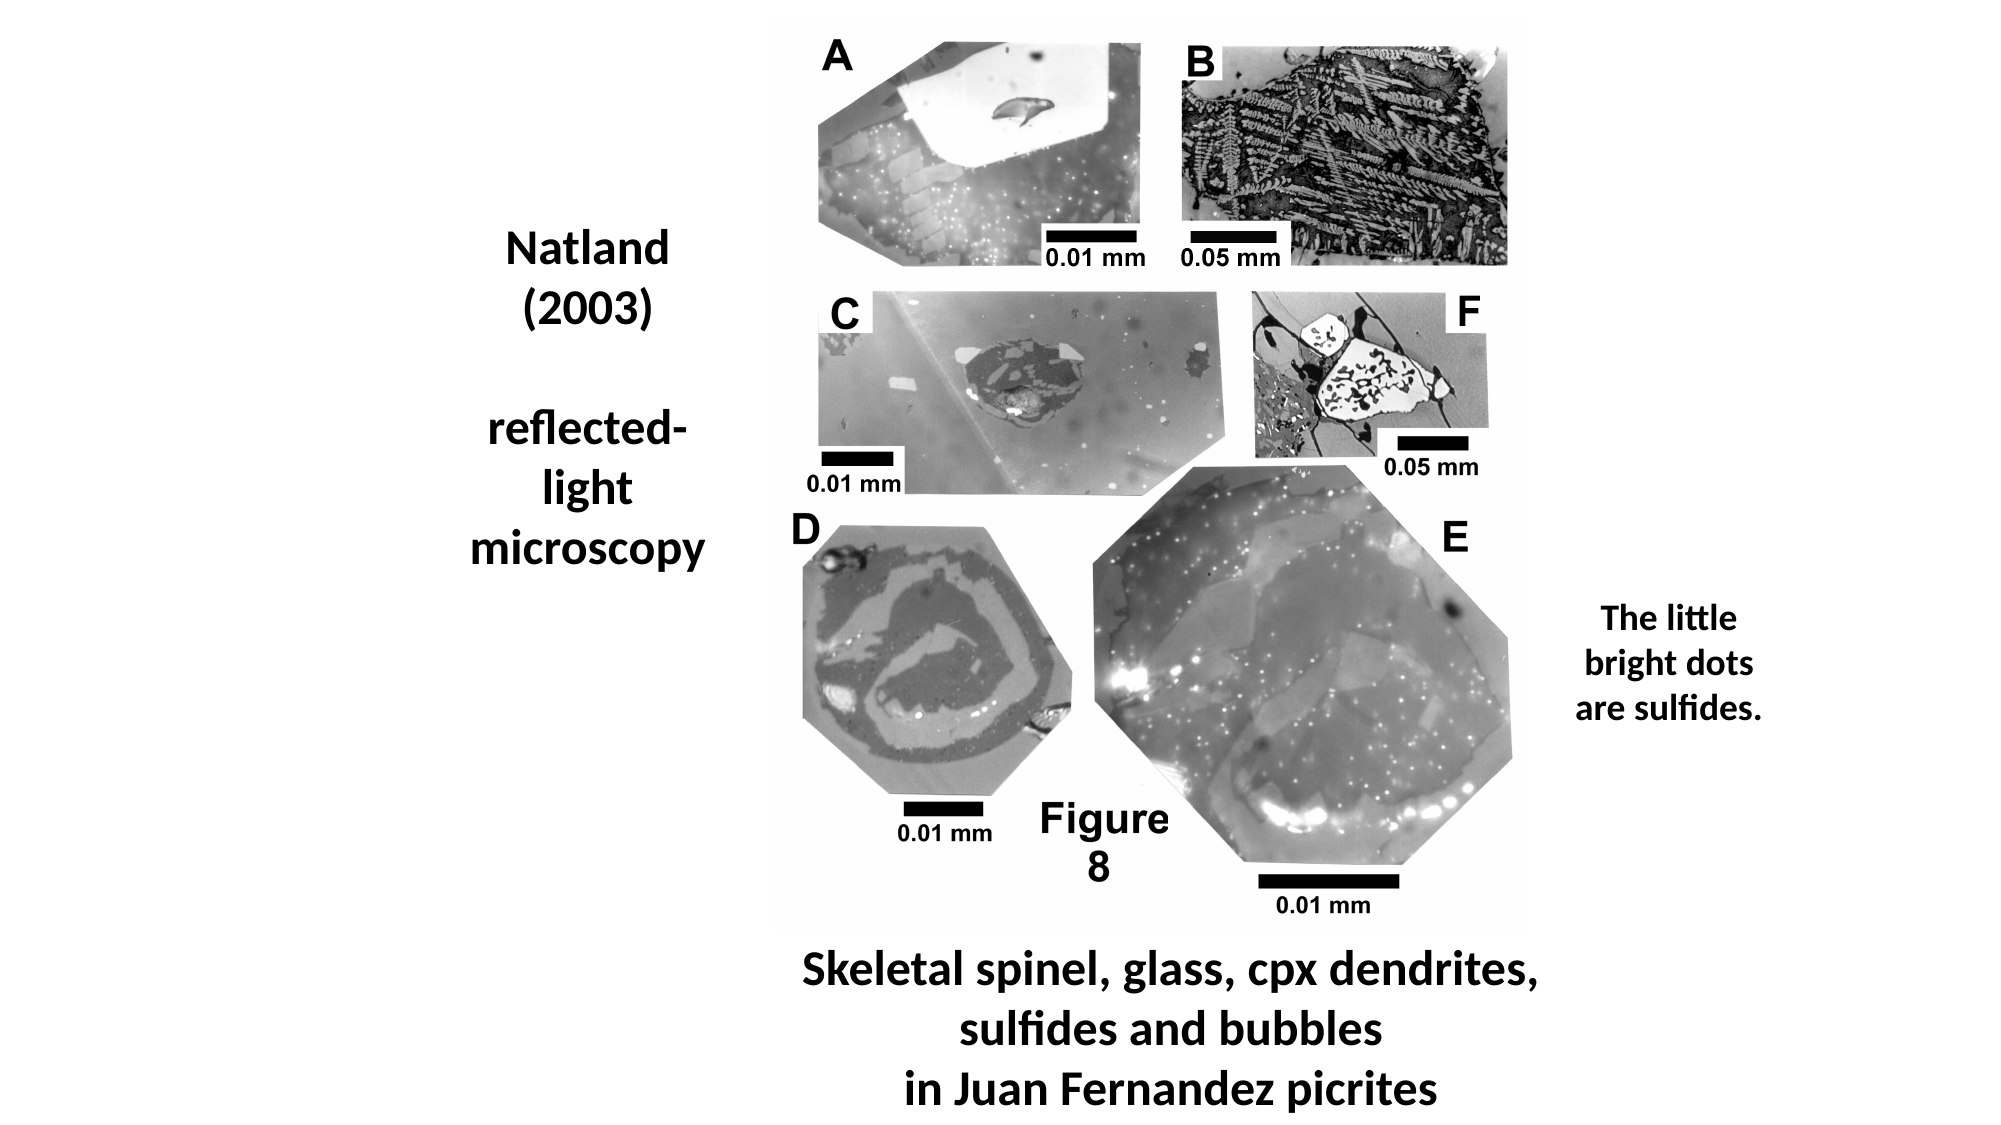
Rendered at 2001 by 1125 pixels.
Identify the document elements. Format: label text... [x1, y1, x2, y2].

text_box The little bright dots are sulfides. [1560, 585, 1779, 736]
text_box Natland (2003) reflected- light microscopy [454, 206, 721, 582]
text_box Skeletal spinel, glass, cpx dendrites, sulfides and bubbles in Juan Fernandez picrites [787, 928, 1555, 1123]
picture [773, 18, 1528, 931]
